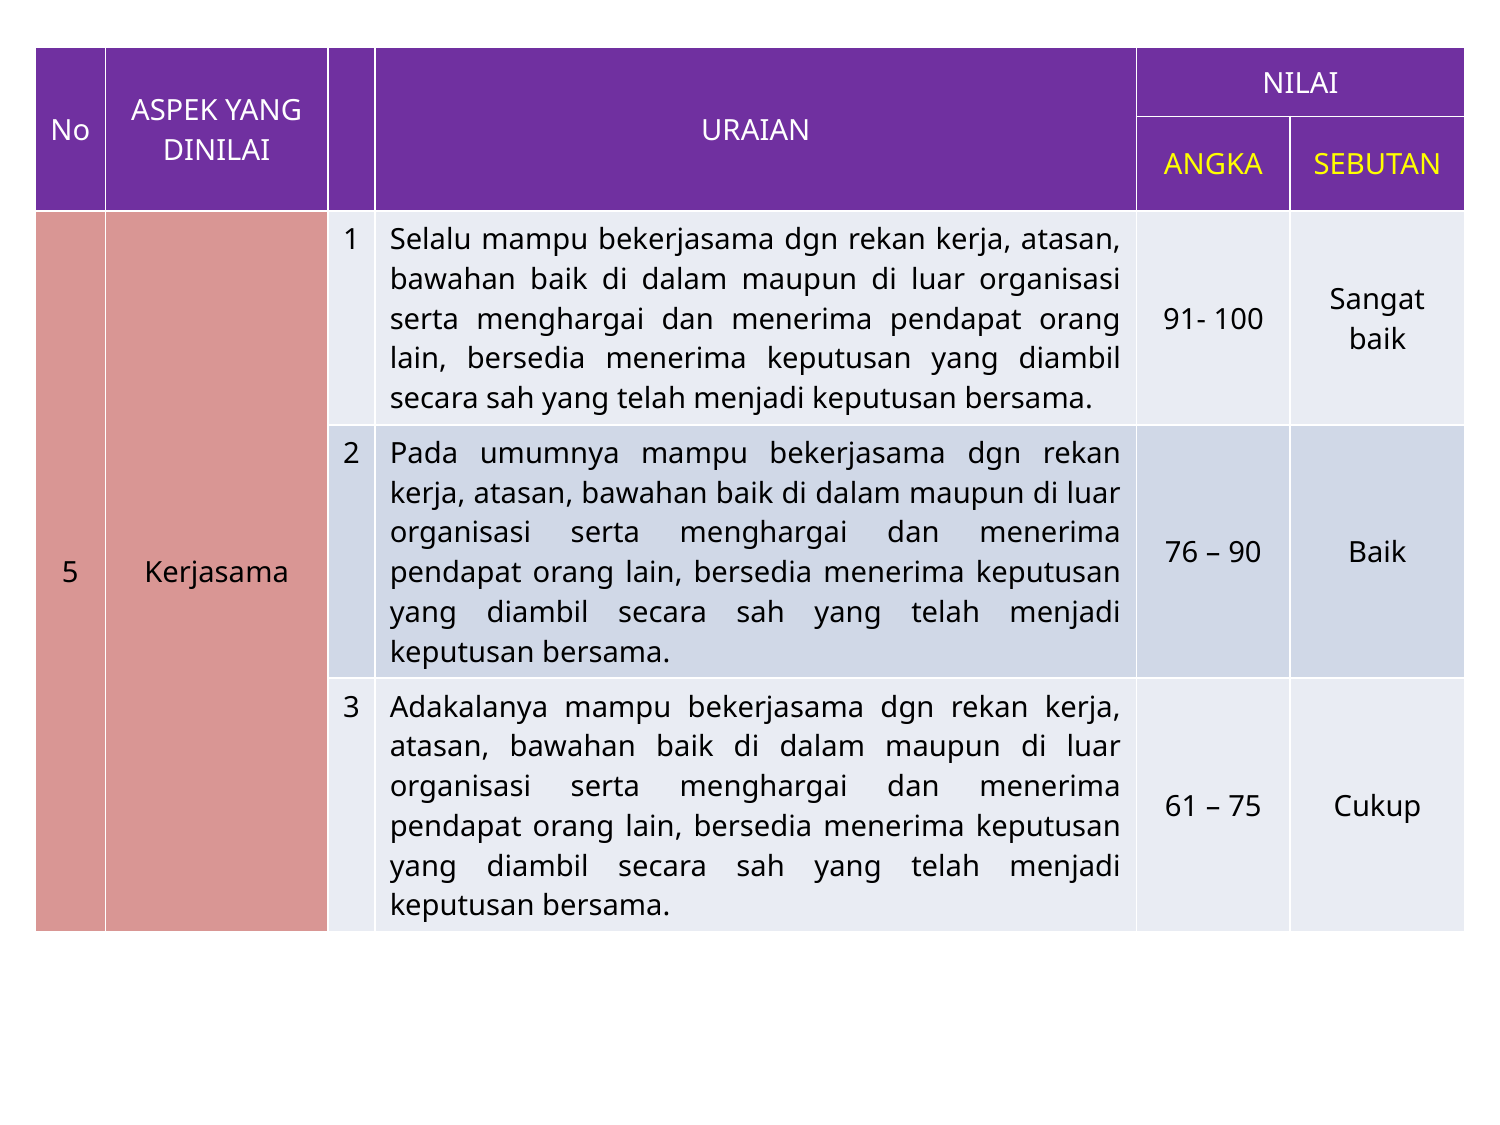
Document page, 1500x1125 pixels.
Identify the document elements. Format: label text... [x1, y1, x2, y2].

table_header URAIAN [376, 48, 1136, 210]
table_cell 5 [36, 212, 105, 931]
table_cell Baik [1291, 426, 1464, 677]
table_header ASPEK YANG DINILAI [106, 48, 327, 210]
table_cell 3 [329, 679, 374, 931]
table_cell 91- 100 [1137, 212, 1289, 424]
table_header [329, 48, 374, 210]
table_header NILAI [1137, 48, 1464, 116]
table_cell ANGKA [1137, 117, 1289, 210]
table_cell Cukup [1291, 679, 1464, 931]
table_cell Sangat baik [1291, 212, 1464, 424]
table_cell 76 – 90 [1137, 426, 1289, 677]
table_cell Selalu mampu bekerjasama dgn rekan kerja, atasan, bawahan baik di dalam maupun di luar organisasi serta menghargai dan menerima pendapat orang lain, bersedia menerima keputusan yang diambil secara sah yang telah menjadi keputusan bersama. [376, 212, 1136, 424]
table_cell Pada umumnya mampu bekerjasama dgn rekan kerja, atasan, bawahan baik di dalam maupun di luar organisasi serta menghargai dan menerima pendapat orang lain, bersedia menerima keputusan yang diambil secara sah yang telah menjadi keputusan bersama. [376, 426, 1136, 677]
table_cell Kerjasama [106, 212, 327, 931]
table_cell SEBUTAN [1291, 117, 1464, 210]
table_cell 2 [329, 426, 374, 677]
table_cell Adakalanya mampu bekerjasama dgn rekan kerja, atasan, bawahan baik di dalam maupun di luar organisasi serta menghargai dan menerima pendapat orang lain, bersedia menerima keputusan yang diambil secara sah yang telah menjadi keputusan bersama. [376, 679, 1136, 931]
table_cell 61 – 75 [1137, 679, 1289, 931]
table_header No [36, 48, 105, 210]
table_cell 1 [329, 212, 374, 424]
